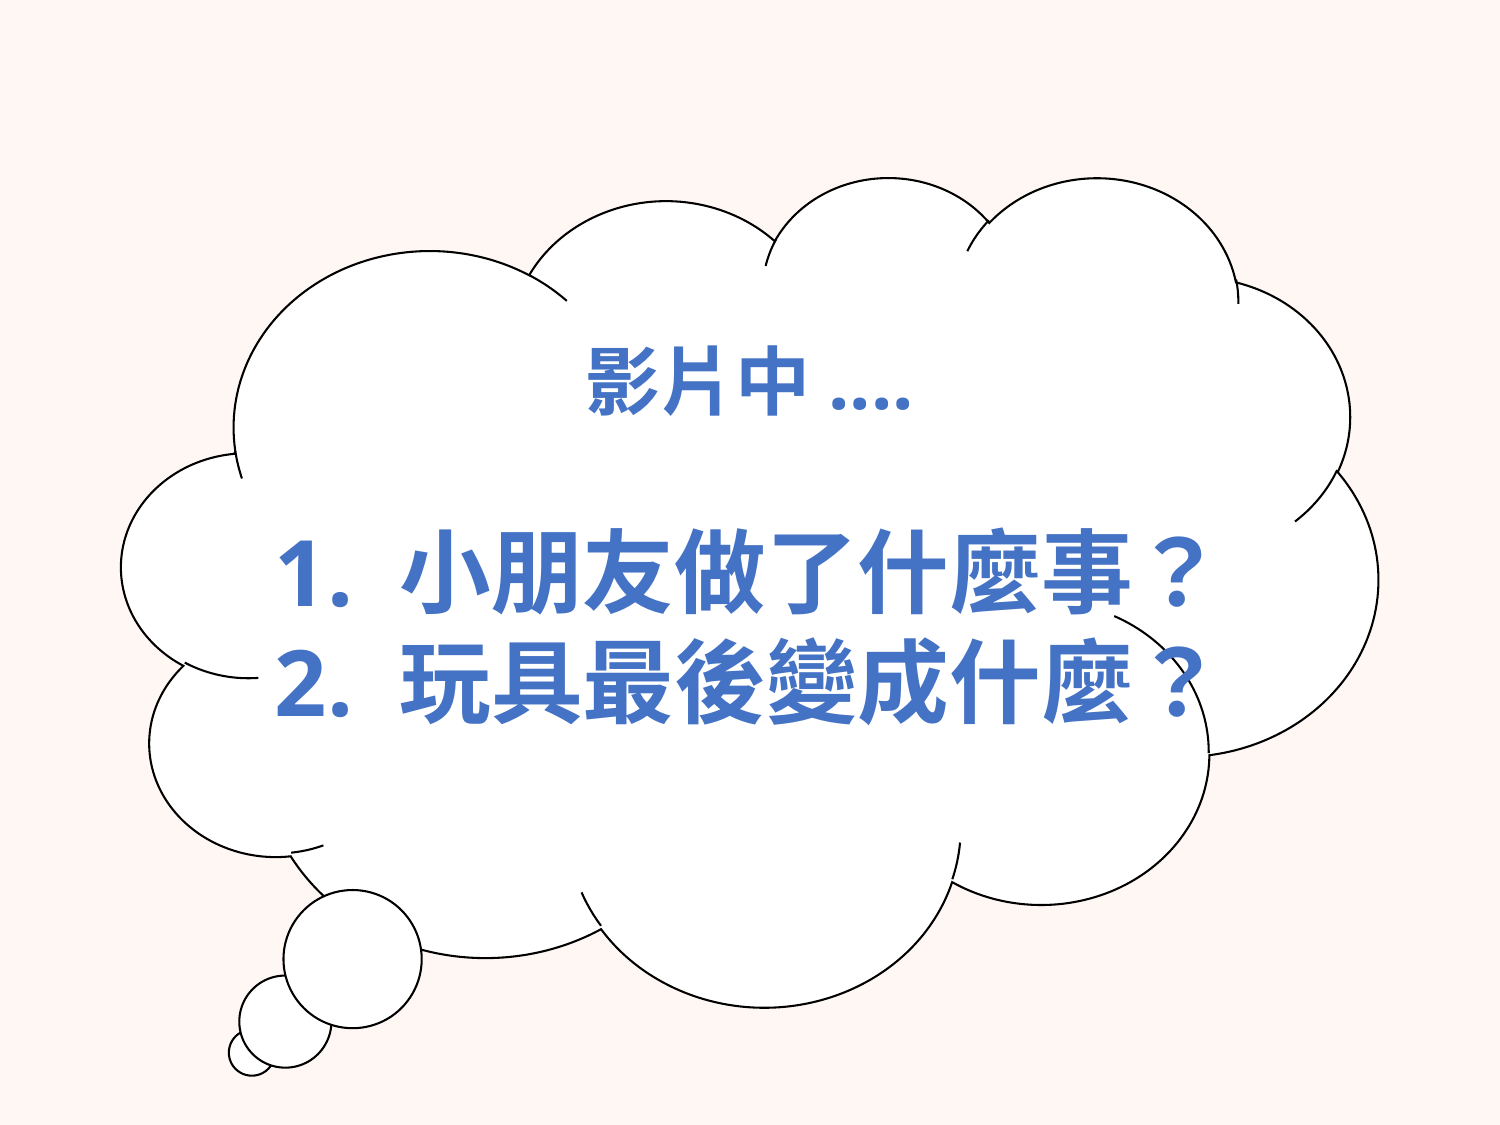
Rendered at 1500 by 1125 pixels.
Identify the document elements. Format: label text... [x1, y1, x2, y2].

text_box 影片中.... 1. 小朋友做了什麼事？ 2. 玩具最後變成什麼？ [260, 327, 1240, 742]
text_box [119, 177, 1380, 1077]
